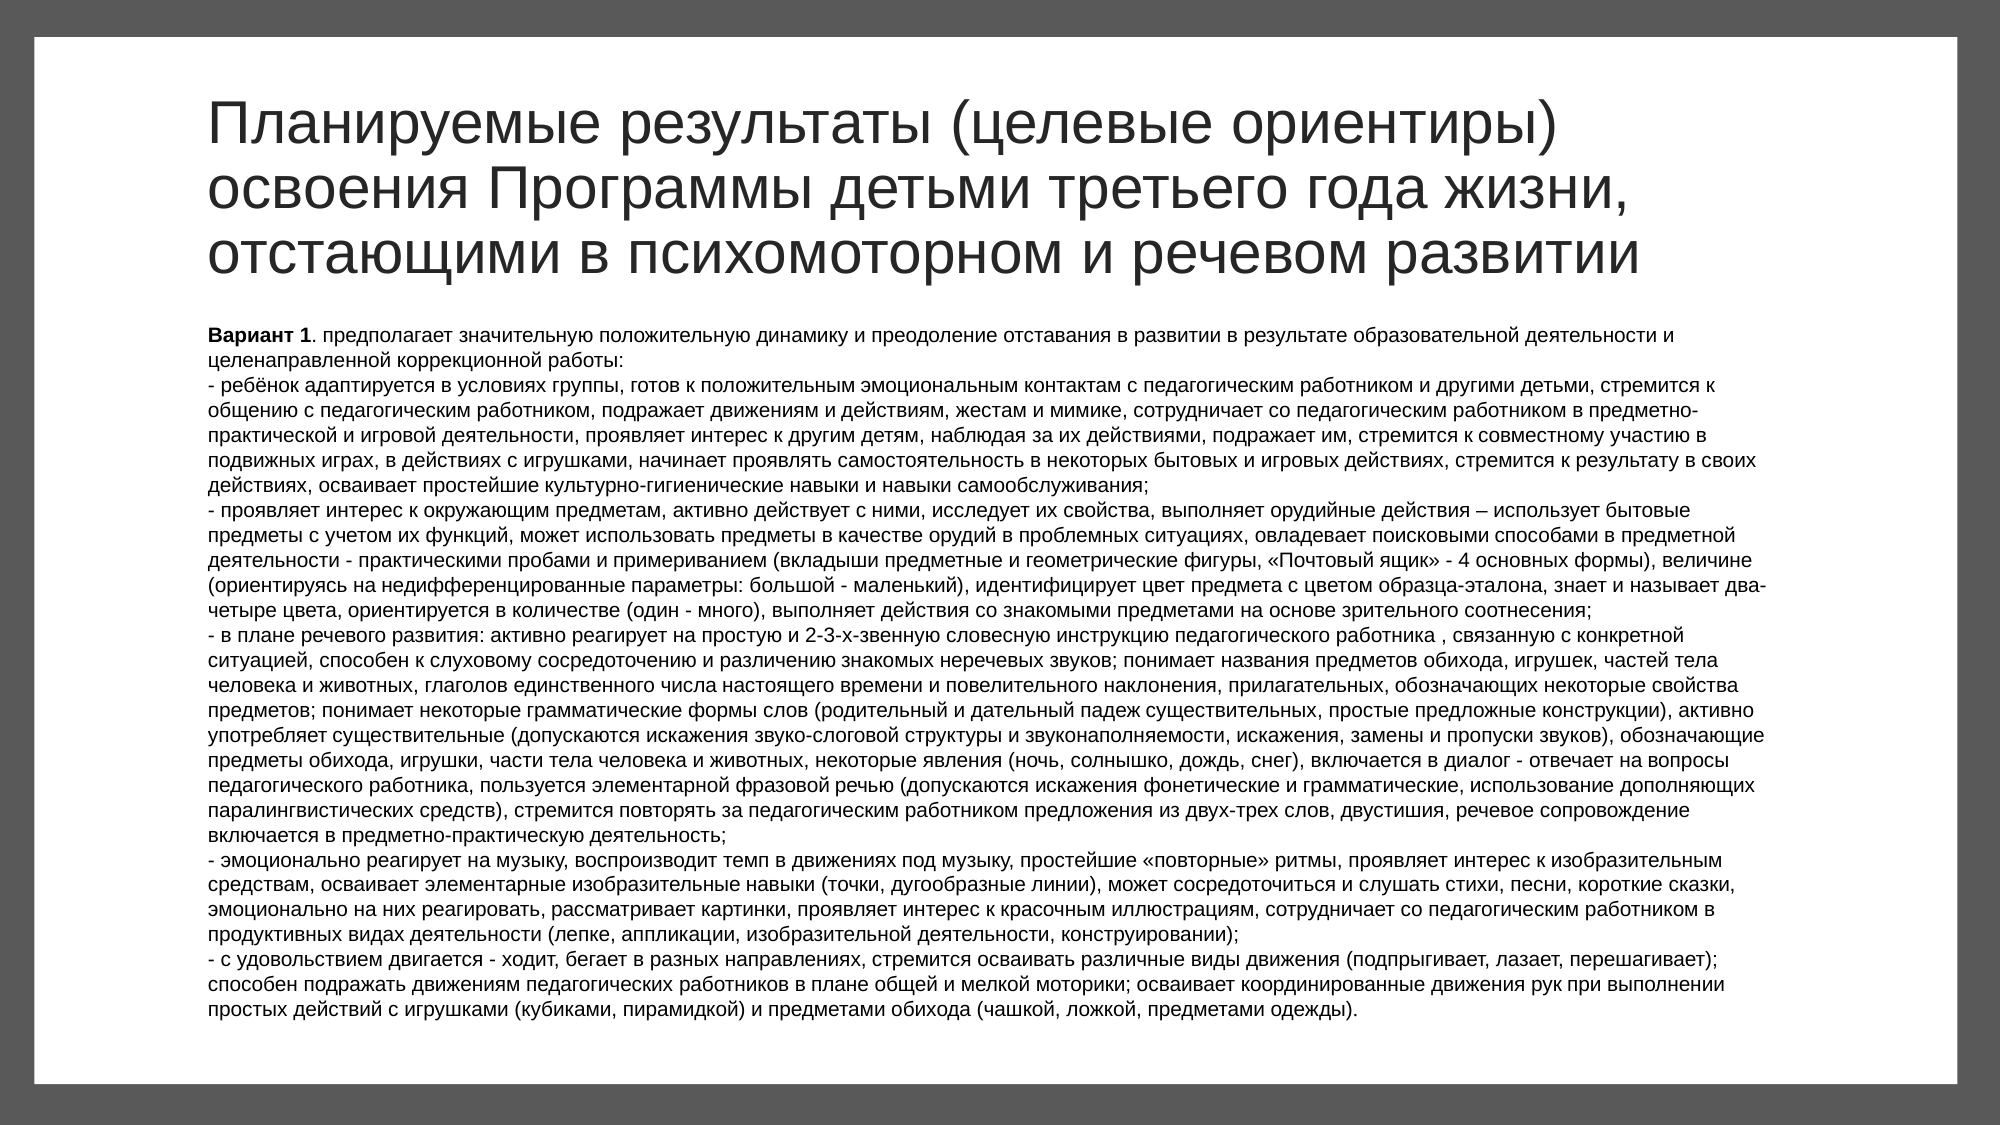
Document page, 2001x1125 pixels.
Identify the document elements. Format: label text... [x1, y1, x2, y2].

title Планируемые результаты (целевые ориентиры) освоения Программы детьми третьего года жизни, отстающими в психомоторном и речевом развитии [192, 63, 1800, 314]
text_box [34, 37, 1958, 1085]
list Вариант 1. предполагает значительную положительную динамику и преодоление отставания в развитии в результате образовательной деятельности и целенаправленной коррекционной работы: - ребёнок адаптируется в условиях группы, готов к положительным эмоциональным контактам с педагогическим работником и другими детьми, стремится к общению с педагогическим работником, подражает движениям и действиям, жестам и мимике, сотрудничает со педагогическим работником в предметно-практической и игровой деятельности, проявляет интерес к другим детям, наблюдая за их действиями, подражает им, стремится к совместному участию в подвижных играх, в действиях с игрушками, начинает проявлять самостоятельность в некоторых бытовых и игровых действиях, стремится к результату в своих действиях, осваивает простейшие культурно-гигиенические навыки и навыки самообслуживания; - проявляет интерес к окружающим предметам, активно действует с ними, исследует их свойства, выполняет орудийные действия – использует бытовые предметы с учетом их функций, может использовать предметы в качестве орудий в проблемных ситуациях, овладевает поисковыми способами в предметной деятельности - практическими пробами и примериванием (вкладыши предметные и геометрические фигуры, «Почтовый ящик» - 4 основных формы), величине (ориентируясь на недифференцированные параметры: большой - маленький), идентифицирует цвет предмета с цветом образца-эталона, знает и называет два-четыре цвета, ориентируется в количестве (один - много), выполняет действия со знакомыми предметами на основе зрительного соотнесения; - в плане речевого развития: активно реагирует на простую и 2-3-х-звенную словесную инструкцию педагогического работника , связанную с конкретной ситуацией, способен к слуховому сосредоточению и различению знакомых неречевых звуков; понимает названия предметов обихода, игрушек, частей тела человека и животных, глаголов единственного числа настоящего времени и повелительного наклонения, прилагательных, обозначающих некоторые свойства предметов; понимает некоторые грамматические формы слов (родительный и дательный падеж существительных, простые предложные конструкции), активно употребляет существительные (допускаются искажения звуко-слоговой структуры и звуконаполняемости, искажения, замены и пропуски звуков), обозначающие предметы обихода, игрушки, части тела человека и животных, некоторые явления (ночь, солнышко, дождь, снег), включается в диалог - отвечает на вопросы педагогического работника, пользуется элементарной фразовой речью (допускаются искажения фонетические и грамматические, использование дополняющих паралингвистических средств), стремится повторять за педагогическим работником предложения из двух-трех слов, двустишия, речевое сопровождение включается в предметно-практическую деятельность; - эмоционально реагирует на музыку, воспроизводит темп в движениях под музыку, простейшие «повторные» ритмы, проявляет интерес к изобразительным средствам, осваивает элементарные изобразительные навыки (точки, дугообразные линии), может сосредоточиться и слушать стихи, песни, короткие сказки, эмоционально на них реагировать, рассматривает картинки, проявляет интерес к красочным иллюстрациям, сотрудничает со педагогическим работником в продуктивных видах деятельности (лепке, аппликации, изобразительной деятельности, конструировании); - с удовольствием двигается - ходит, бегает в разных направлениях, стремится осваивать различные виды движения (подпрыгивает, лазает, перешагивает); способен подражать движениям педагогических работников в плане общей и мелкой моторики; осваивает координированные движения рук при выполнении простых действий с игрушками (кубиками, пирамидкой) и предметами обихода (чашкой, ложкой, предметами одежды). [192, 314, 1800, 1042]
text_box [0, 0, 2000, 1125]
